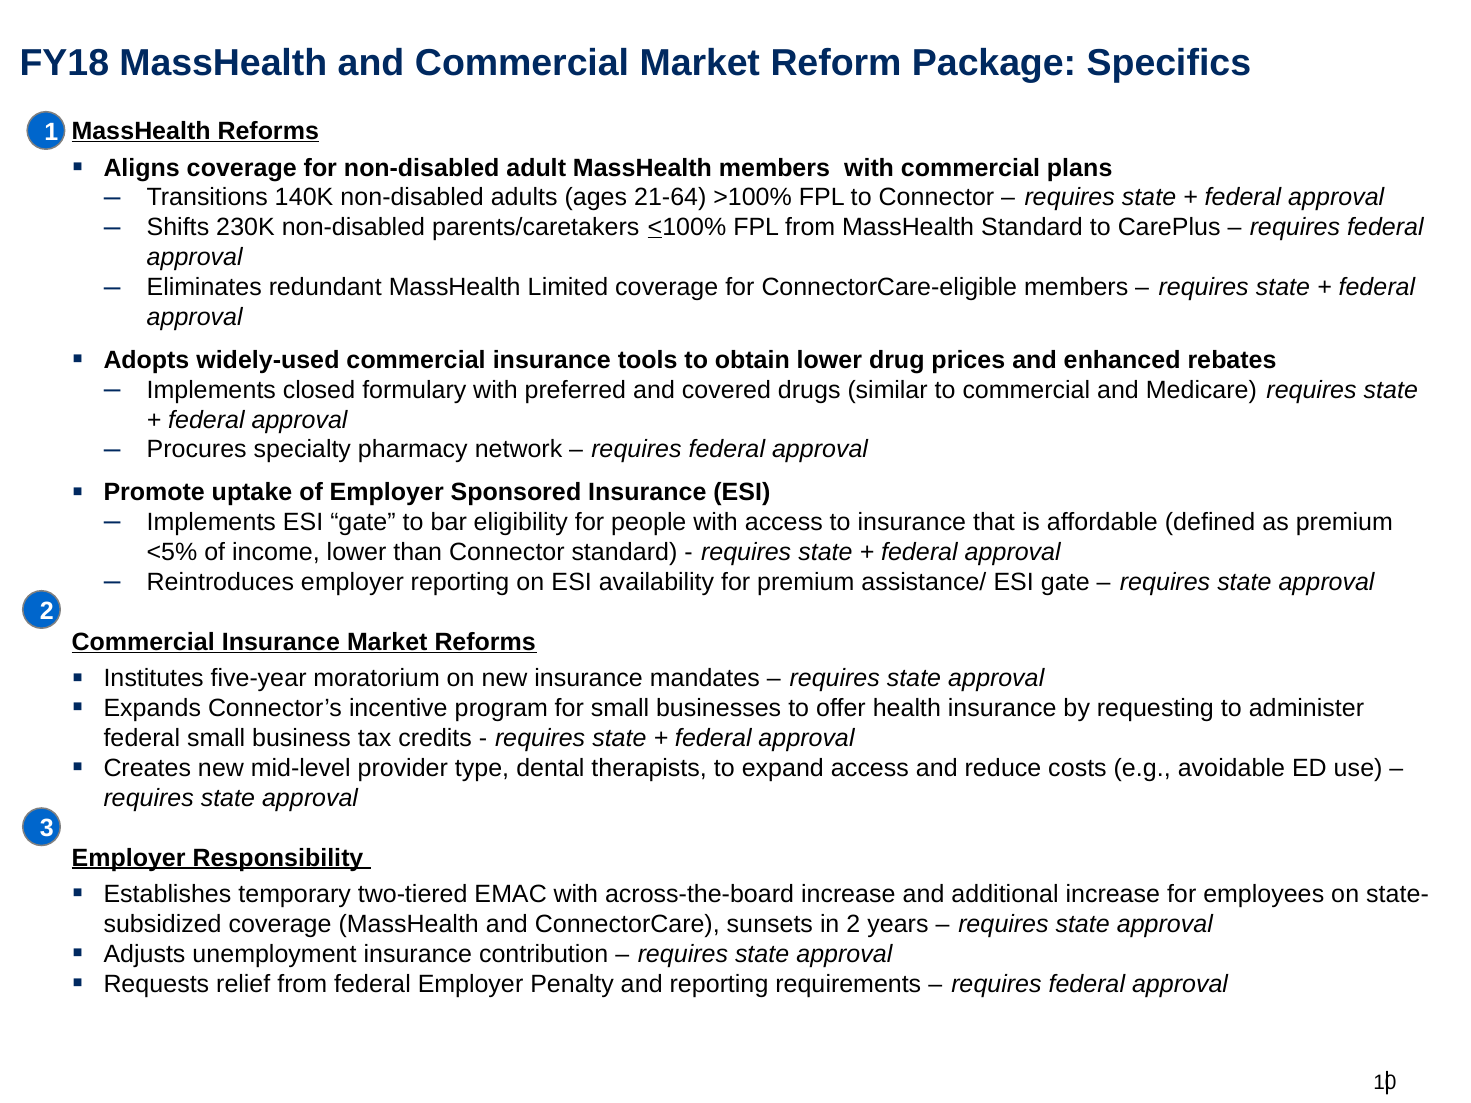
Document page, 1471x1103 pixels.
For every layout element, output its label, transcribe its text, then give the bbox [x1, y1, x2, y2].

text_box 2 [20, 588, 63, 631]
title FY18 MassHealth and Commercial Market Reform Package: Specifics [19, 37, 1434, 84]
text_box 3 [20, 805, 63, 848]
text_box 1 [25, 109, 67, 152]
text_box MassHealth Reforms Aligns coverage for non-disabled adult MassHealth members with commercial plans Transitions 140K non-disabled adults (ages 21-64) >100% FPL to Connector – requires state + federal approval Shifts 230K non-disabled parents/caretakers <100% FPL from MassHealth Standard to CarePlus – requires federal approval Eliminates redundant MassHealth Limited coverage for ConnectorCare-eligible members – requires state + federal approval Adopts widely-used commercial insurance tools to obtain lower drug prices and enhanced rebates Implements closed formulary with preferred and covered drugs (similar to commercial and Medicare) requires state + federal approval Procures specialty pharmacy network – requires federal approval Promote uptake of Employer Sponsored Insurance (ESI) Implements ESI “gate” to bar eligibility for people with access to insurance that is affordable (defined as premium <5% of income, lower than Connector standard) - requires state + federal approval Reintroduces employer reporting on ESI availability for premium assistance/ ESI gate – requires state approval Commercial Insurance Market Reforms Institutes five-year moratorium on new insurance mandates – requires state approval Expands Connector’s incentive program for small businesses to offer health insurance by requesting to administer federal small business tax credits - requires state + federal approval Creates new mid-level provider type, dental therapists, to expand access and reduce costs (e.g., avoidable ED use) – requires state approval Employer Responsibility Establishes temporary two-tiered EMAC with across-the-board increase and additional increase for employees on state-subsidized coverage (MassHealth and ConnectorCare), sunsets in 2 years – requires state approval Adjusts unemployment insurance contribution – requires state approval Requests relief from federal Employer Penalty and reporting requirements – requires federal approval [71, 114, 1433, 998]
